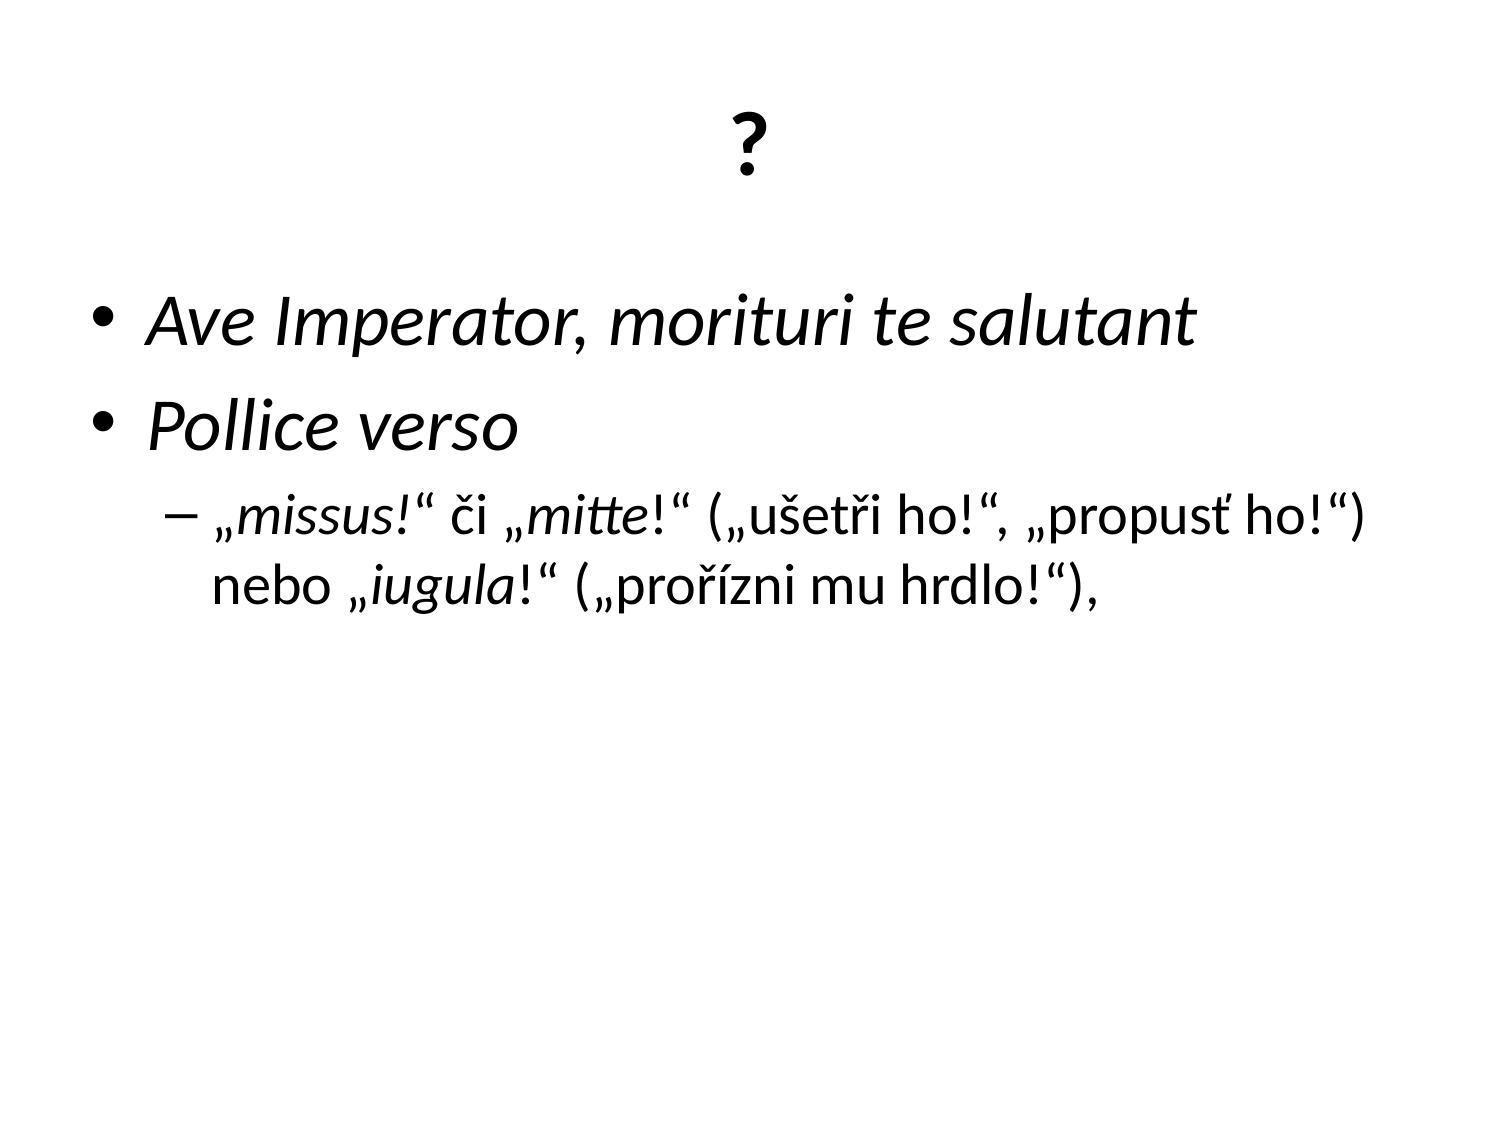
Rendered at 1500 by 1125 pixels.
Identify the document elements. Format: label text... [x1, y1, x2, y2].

list Ave Imperator, morituri te salutant Pollice verso „missus!“ či „mitte!“ („ušetři ho!“, „propusť ho!“) nebo „iugula!“ („prořízni mu hrdlo!“), [75, 262, 1425, 1005]
title ? [75, 45, 1425, 233]
